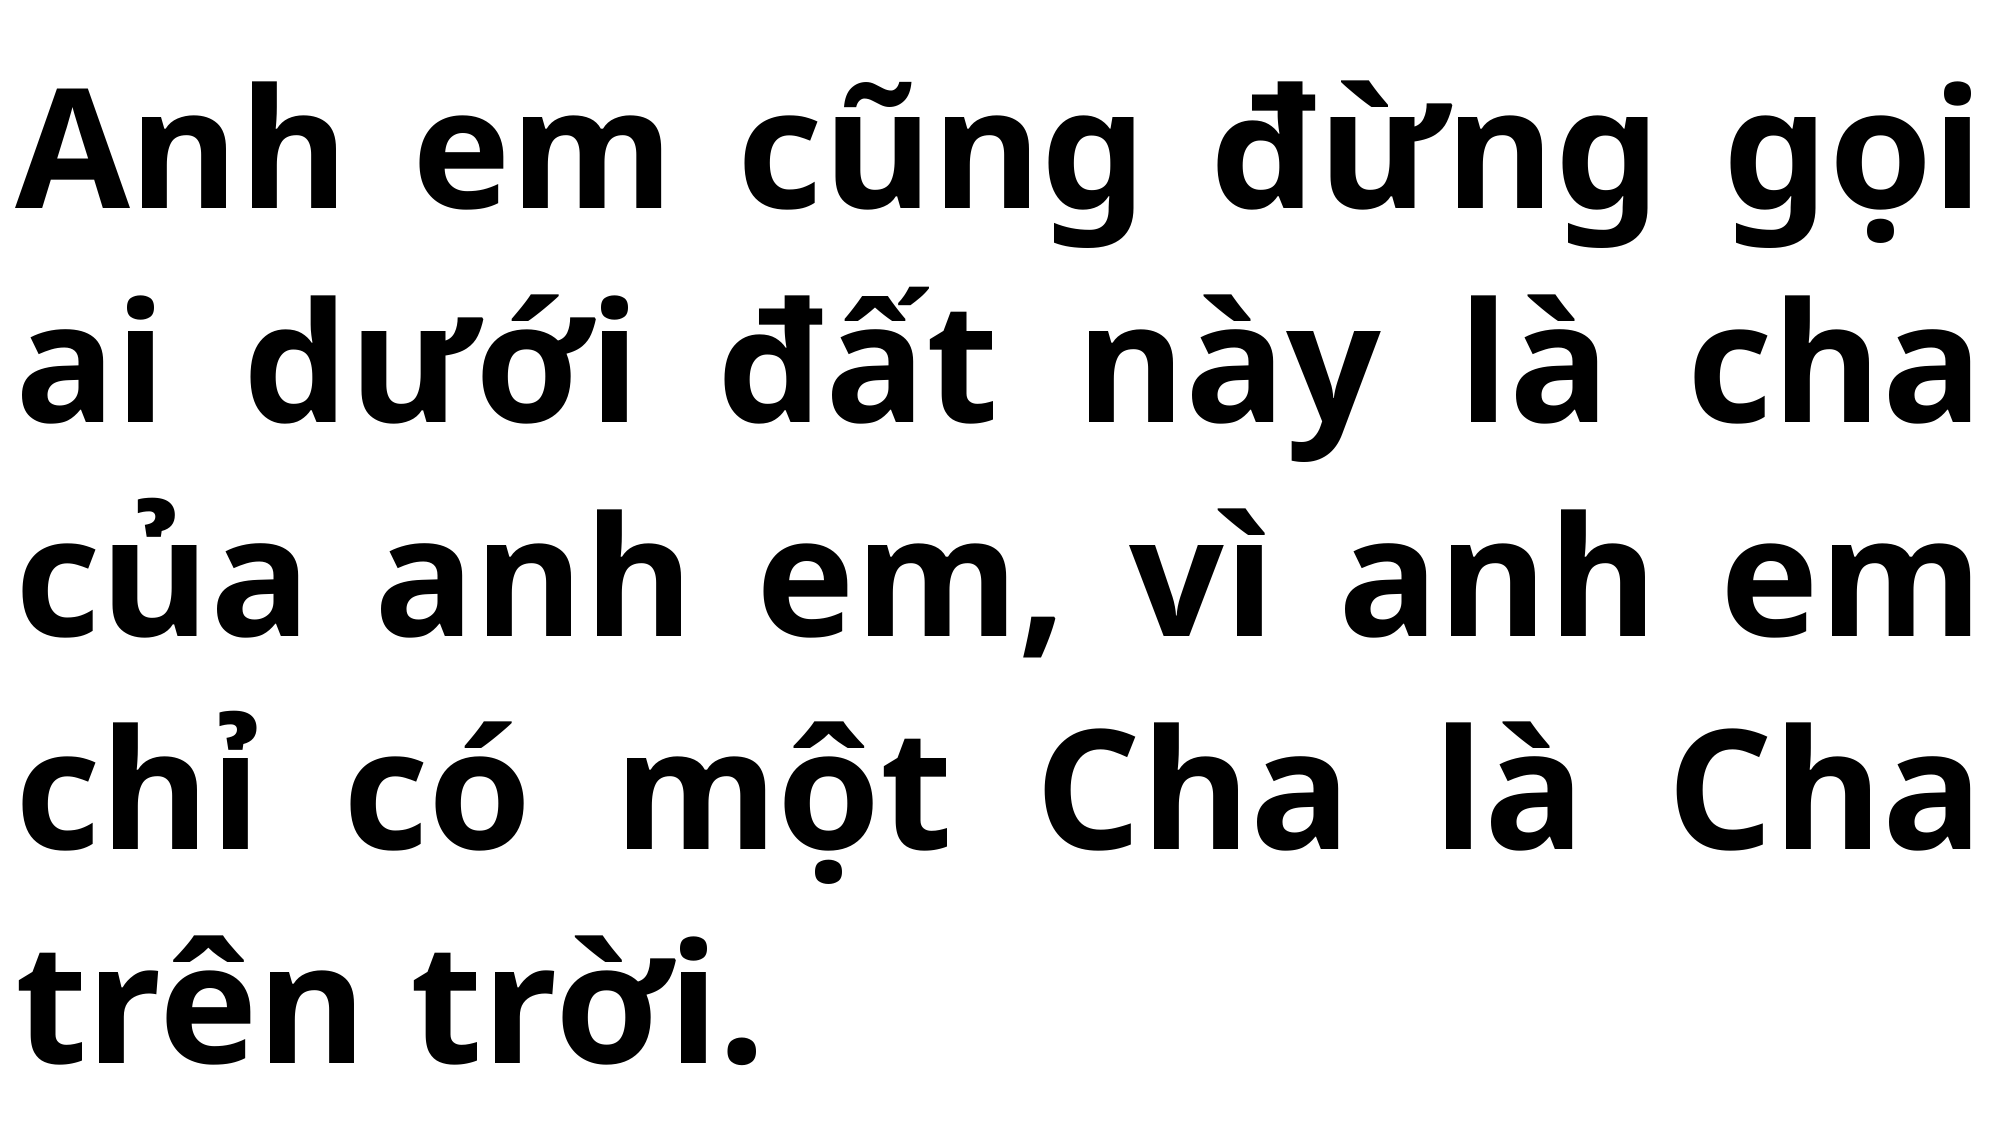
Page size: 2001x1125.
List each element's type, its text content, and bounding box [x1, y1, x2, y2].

title Anh em cũng đừng gọi ai dưới đất này là cha của anh em, vì anh em chỉ có một Cha là Cha trên trời. [0, 0, 2000, 1125]
